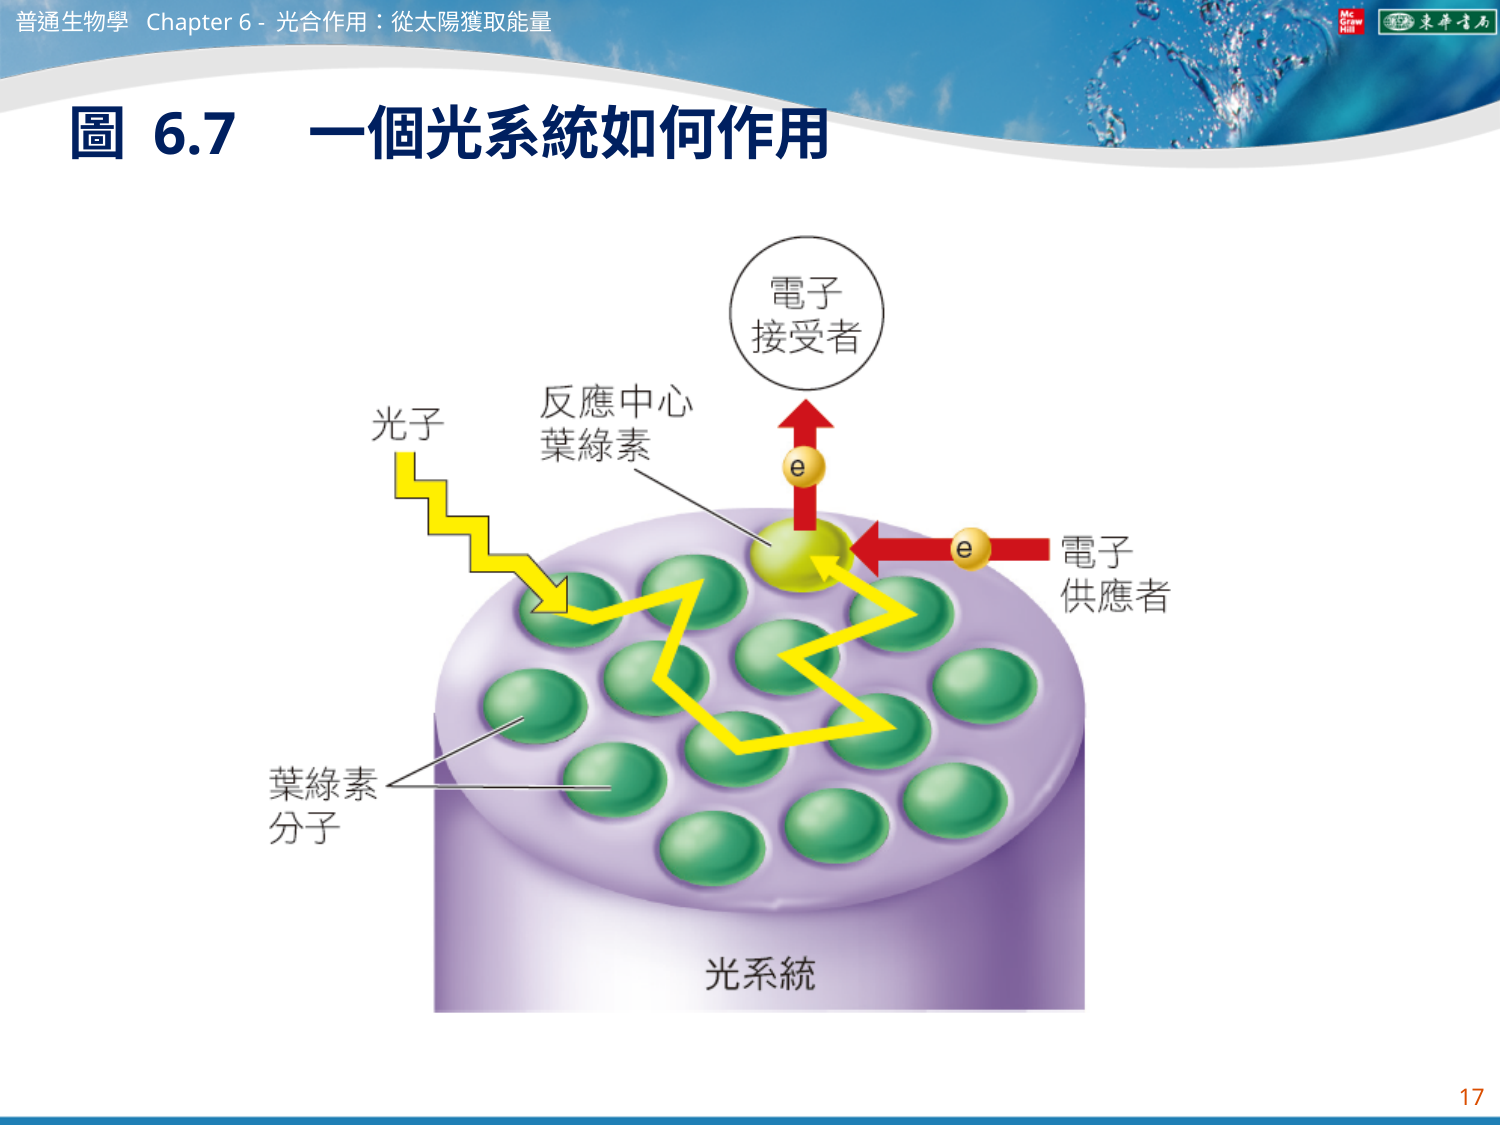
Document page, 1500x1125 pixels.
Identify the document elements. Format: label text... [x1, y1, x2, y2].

slide_number 17 [1411, 1074, 1500, 1123]
footer 普通生物學 Chapter 6 - 光合作用：從太陽獲取能量 [0, 0, 633, 41]
picture [0, 0, 1500, 1125]
title 圖 6.7 一個光系統如何作用 [53, 54, 1447, 209]
